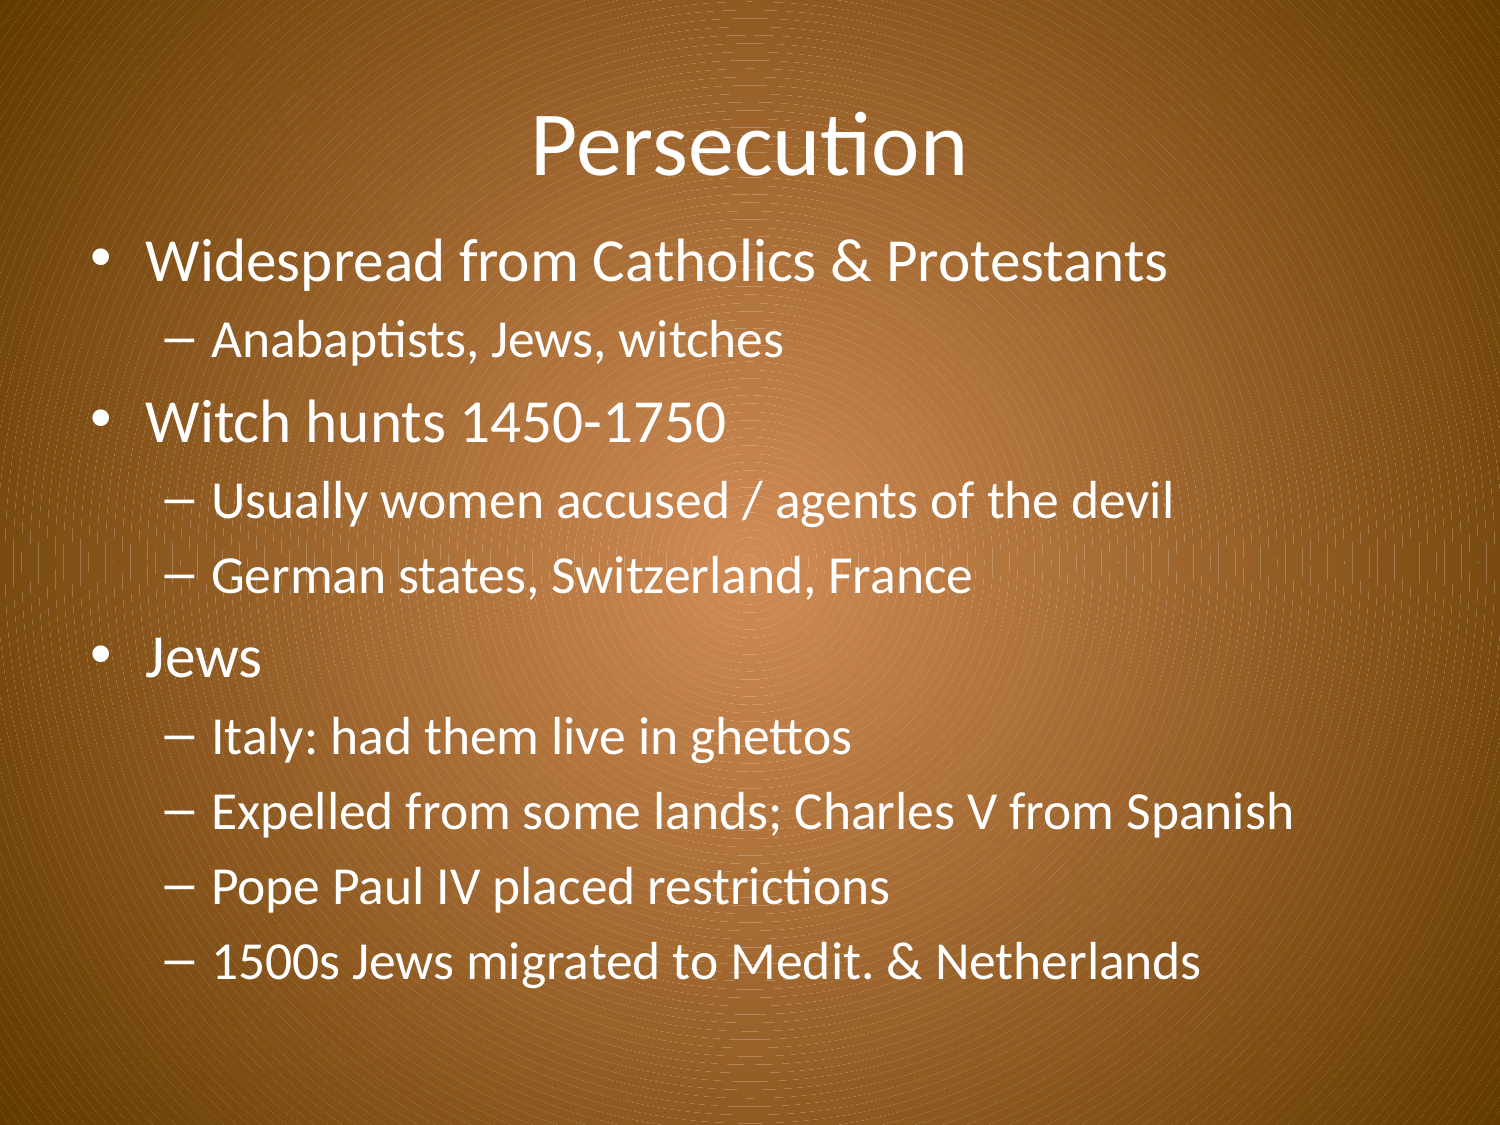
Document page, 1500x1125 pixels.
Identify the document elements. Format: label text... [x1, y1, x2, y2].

list Widespread from Catholics & Protestants Anabaptists, Jews, witches Witch hunts 1450-1750 Usually women accused / agents of the devil German states, Switzerland, France Jews Italy: had them live in ghettos Expelled from some lands; Charles V from Spanish Pope Paul IV placed restrictions 1500s Jews migrated to Medit. & Netherlands [75, 212, 1425, 1005]
title Persecution [75, 45, 1425, 212]
